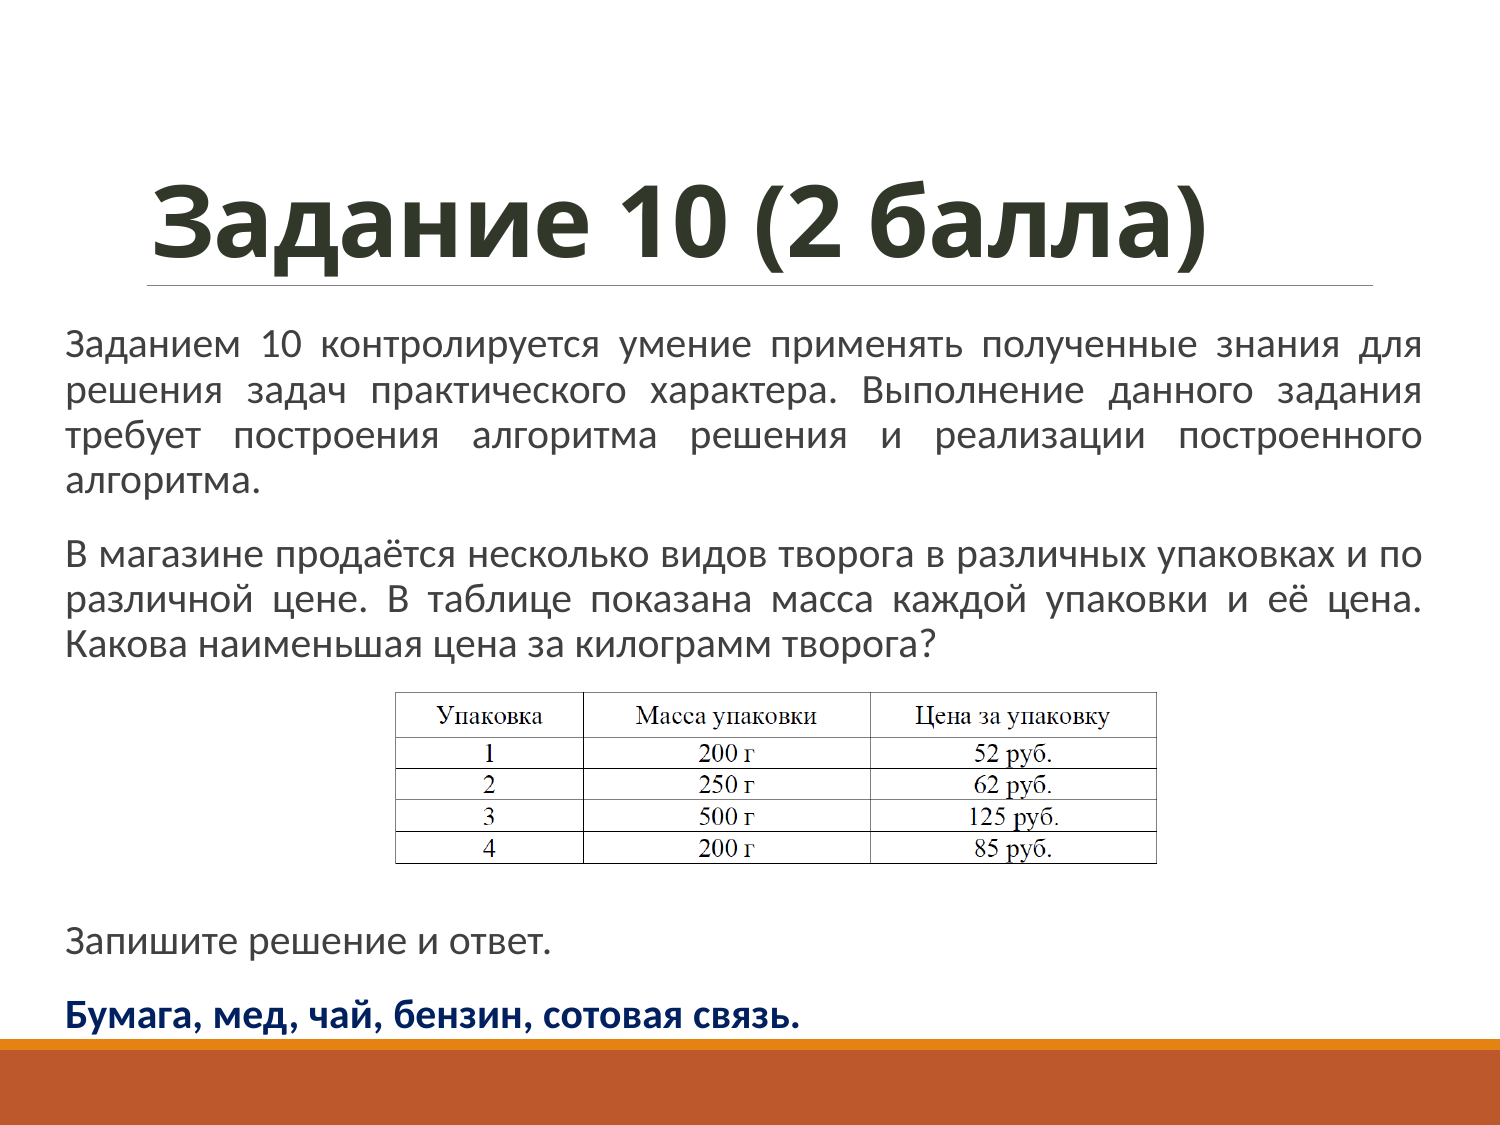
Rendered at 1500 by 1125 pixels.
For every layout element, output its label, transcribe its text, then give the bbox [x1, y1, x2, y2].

picture [383, 680, 1166, 875]
title Задание 10 (2 балла) [135, 47, 1373, 285]
list Заданием 10 контролируется умение применять полученные знания для решения задач практического характера. Выполнение данного задания требует построения алгоритма решения и реализации построенного алгоритма. В магазине продаётся несколько видов творога в различных упаковках и по различной цене. В таблице показана масса каждой упаковки и её цена. Какова наименьшая цена за килограмм творога? Запишите решение и ответ. Бумага, мед, чай, бензин, сотовая связь. [64, 314, 1424, 1047]
